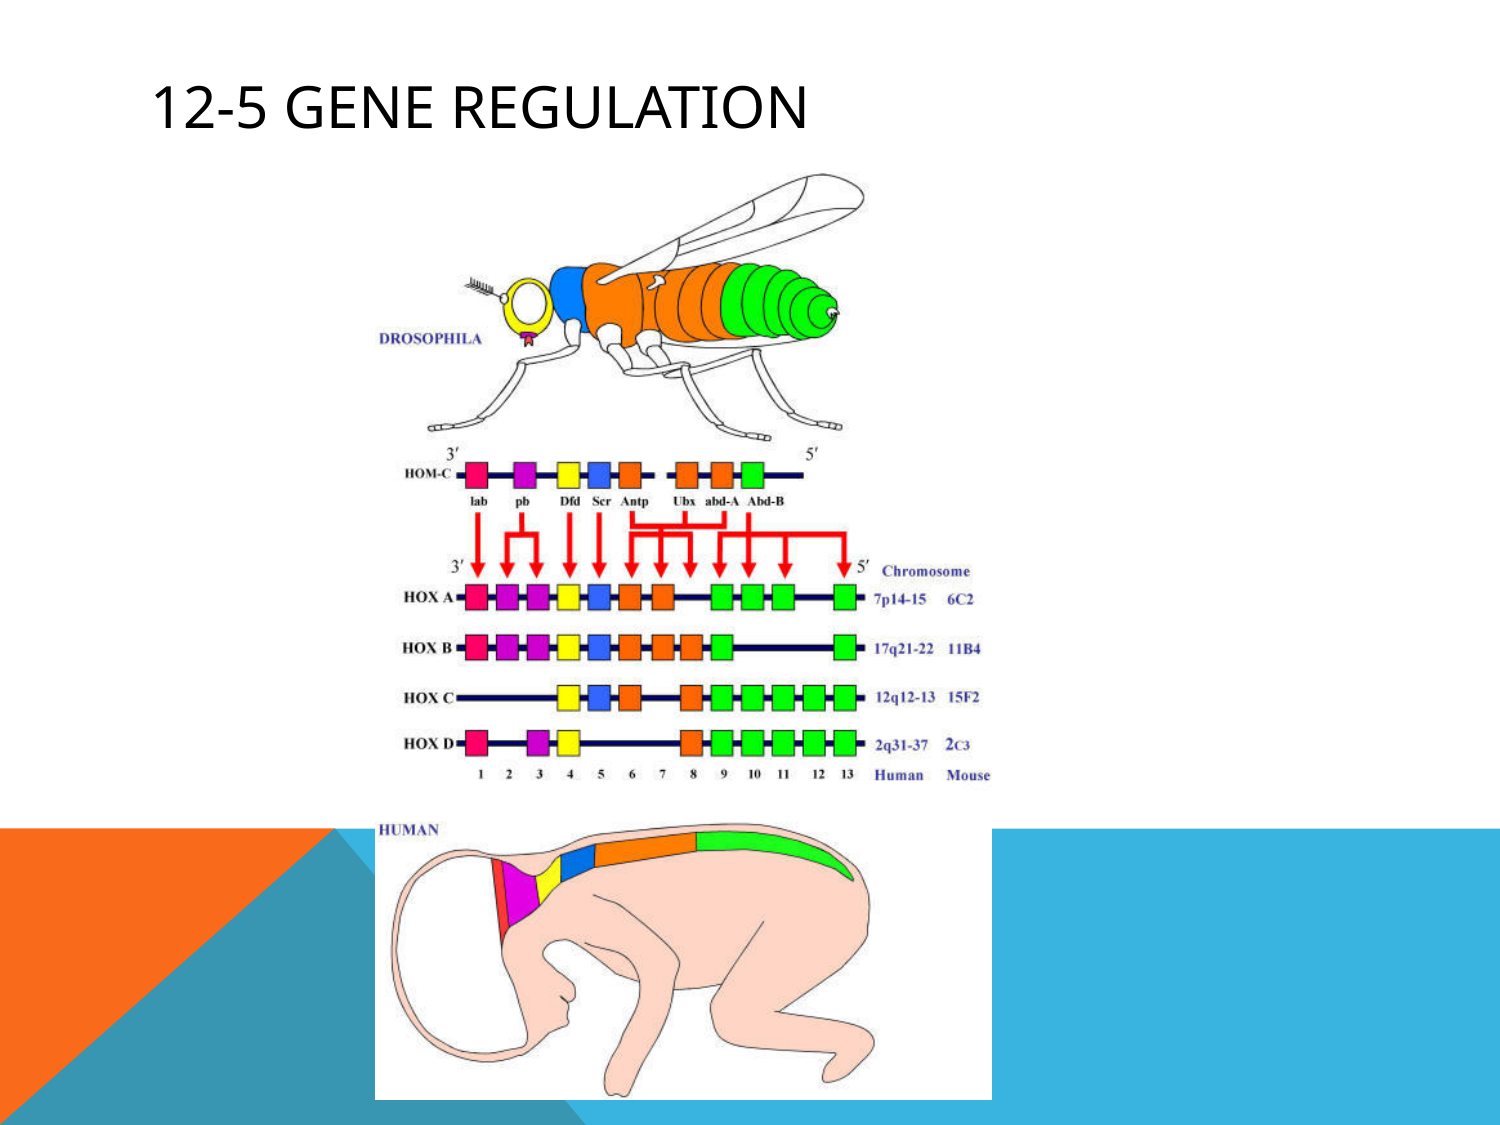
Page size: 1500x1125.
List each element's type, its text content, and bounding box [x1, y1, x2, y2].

title 12-5 Gene Regulation [135, 60, 1369, 150]
picture [374, 172, 992, 1100]
